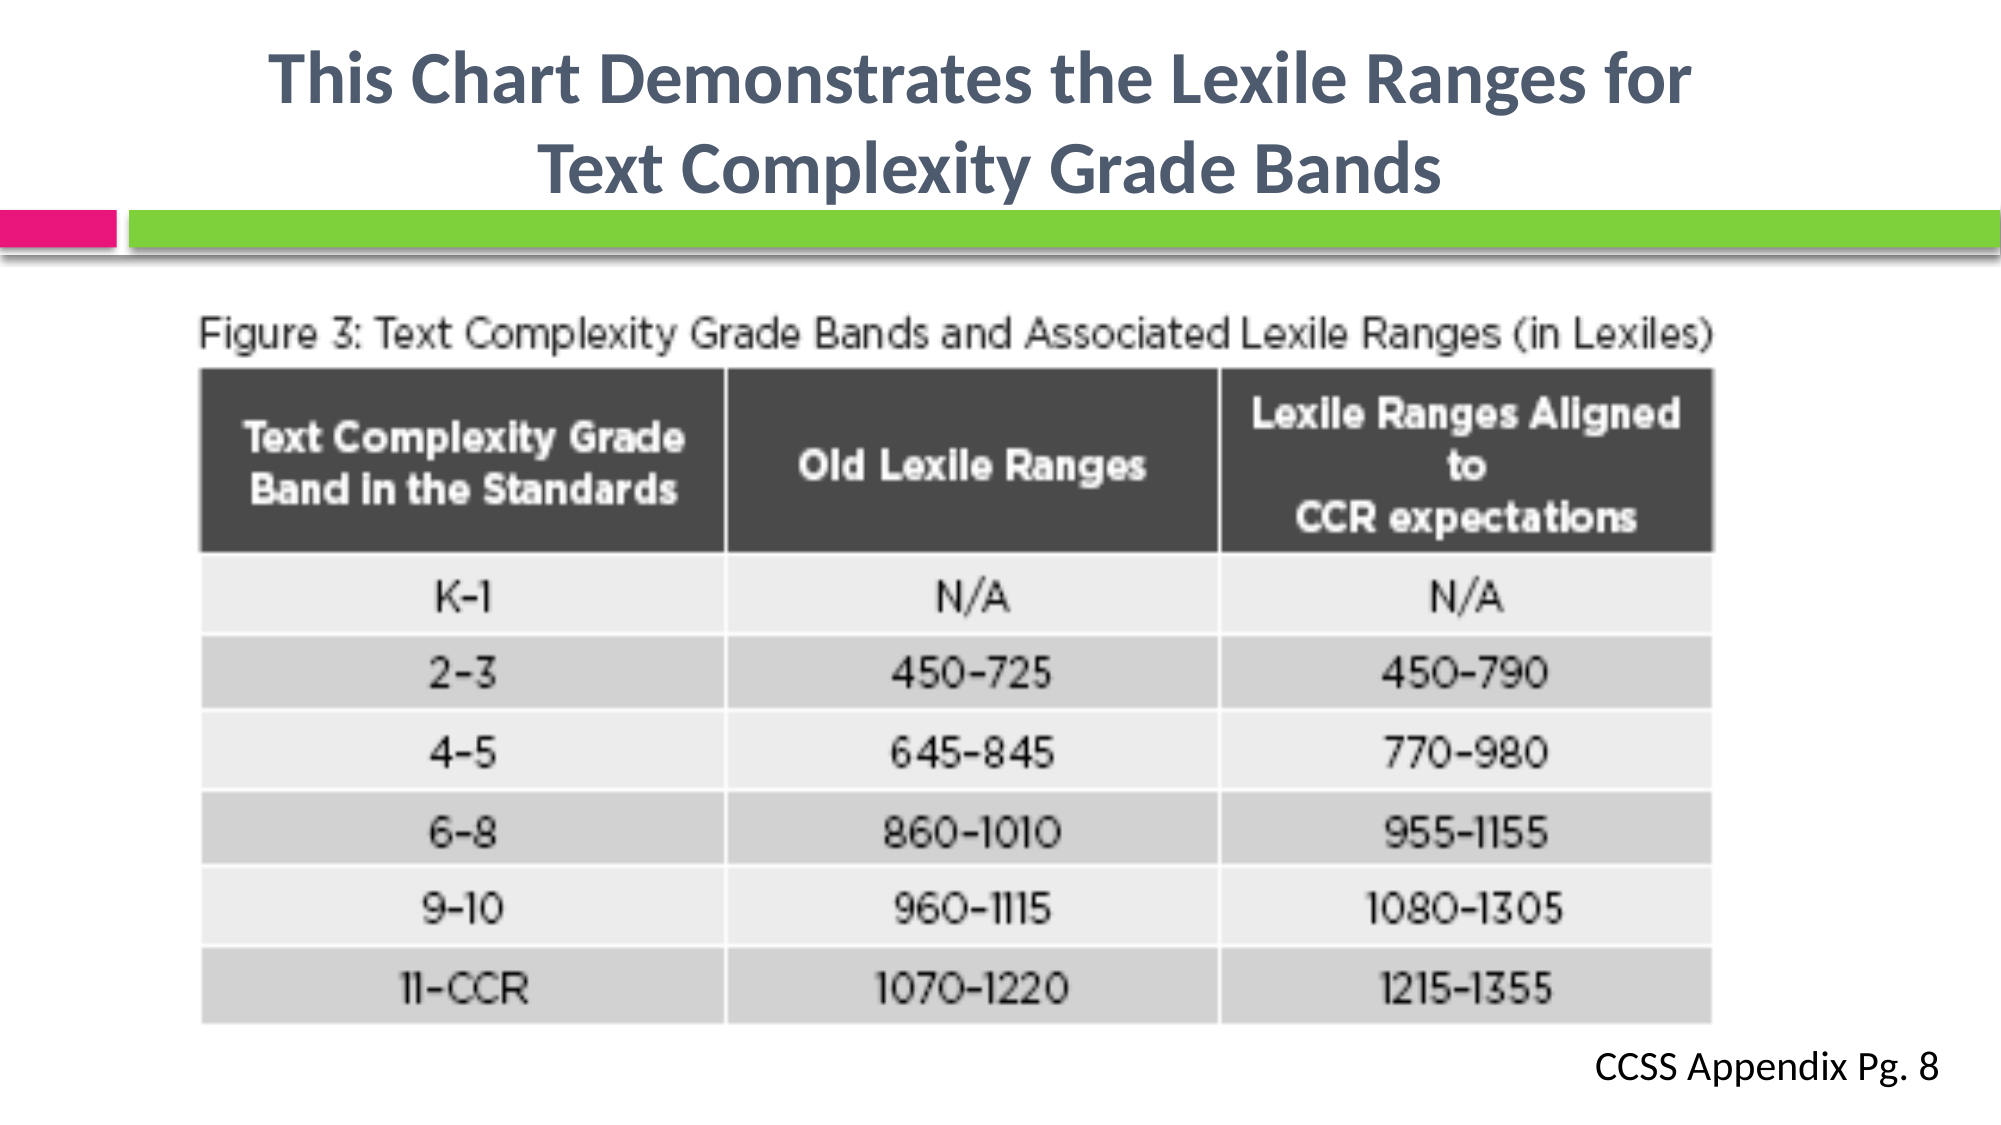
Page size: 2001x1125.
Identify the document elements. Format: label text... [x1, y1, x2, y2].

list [59, 281, 1992, 1125]
title This Chart Demonstrates the Lexile Ranges for Text Complexity Grade Bands [24, 37, 1957, 200]
